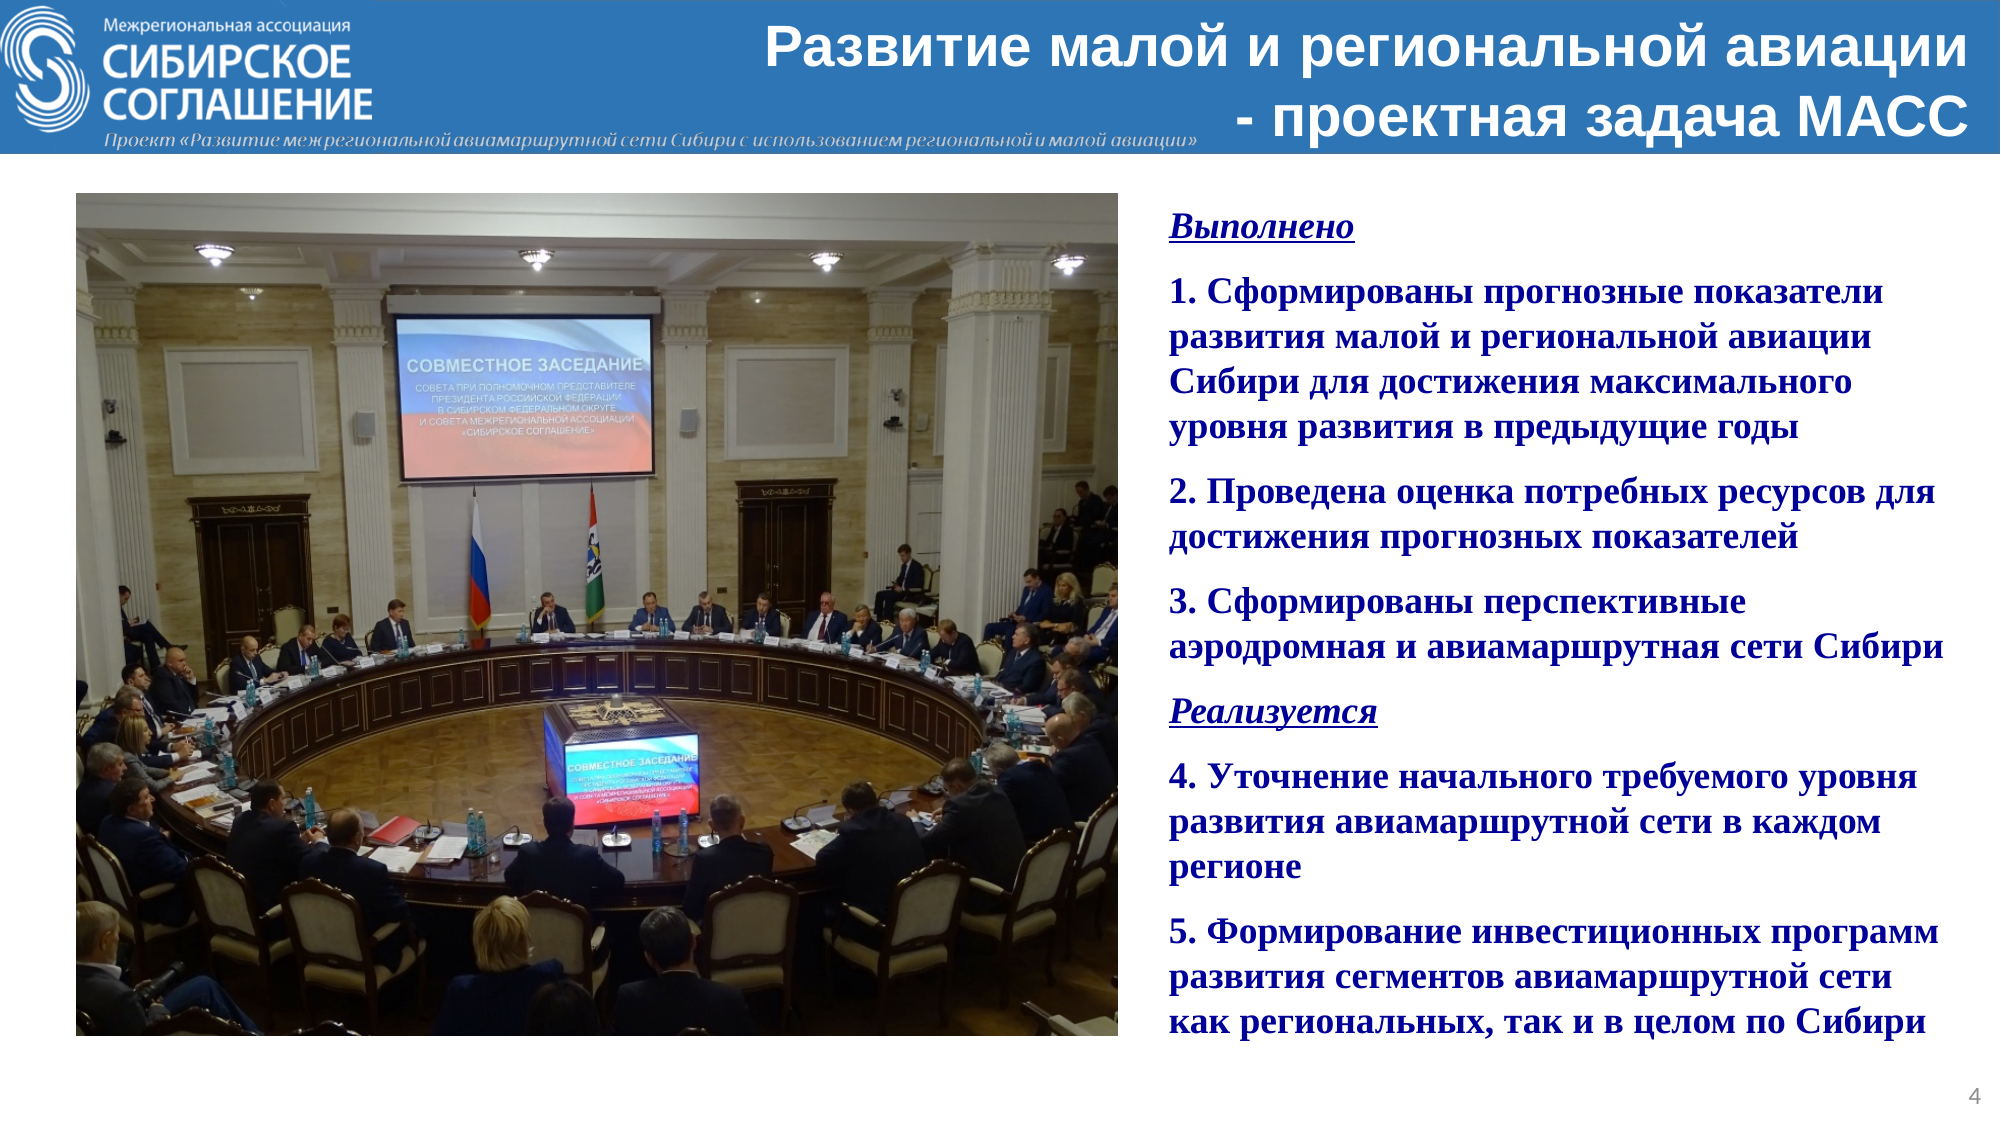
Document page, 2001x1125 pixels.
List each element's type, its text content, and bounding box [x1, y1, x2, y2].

picture [76, 193, 1118, 1036]
slide_number 4 [1546, 1064, 1997, 1125]
text_box Выполнено 1. Сформированы прогнозные показатели развития малой и региональной авиации Сибири для достижения максимального уровня развития в предыдущие годы 2. Проведена оценка потребных ресурсов для достижения прогнозных показателей 3. Сформированы перспективные аэродромная и авиамаршрутная сети Сибири Реализуется 4. Уточнение начального требуемого уровня развития авиамаршрутной сети в каждом регионе 5. Формирование инвестиционных программ развития сегментов авиамаршрутной сети как региональных, так и в целом по Сибири [1154, 193, 1967, 1049]
picture [89, 118, 1582, 166]
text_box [0, 0, 2000, 153]
